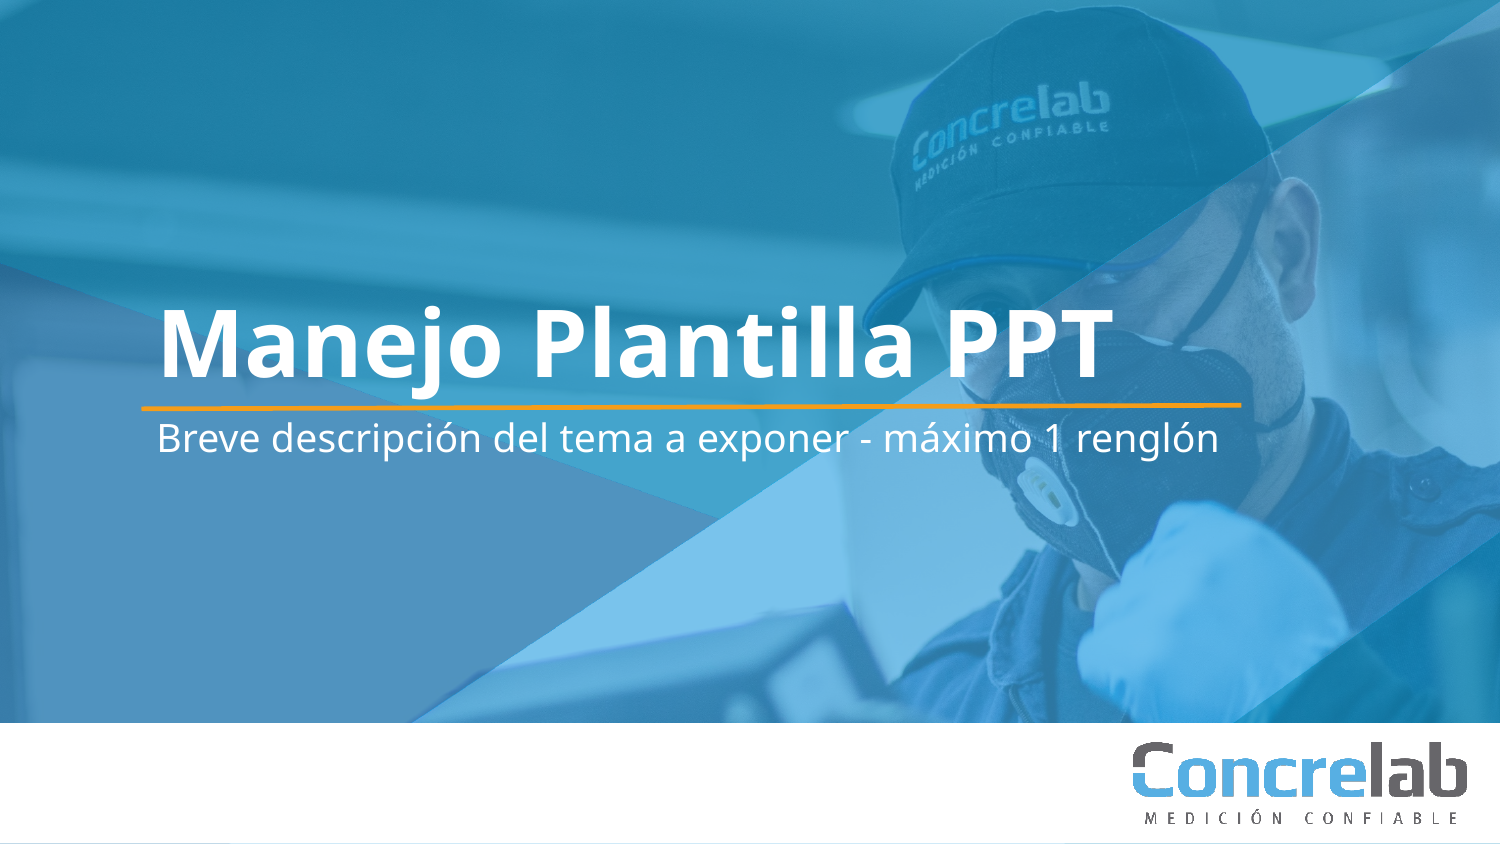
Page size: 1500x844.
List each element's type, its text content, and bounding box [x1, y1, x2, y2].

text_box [141, 405, 1242, 409]
picture [0, 0, 1500, 723]
title Manejo Plantilla PPT [141, 281, 1298, 406]
picture [1133, 742, 1467, 824]
subtitle Breve descripción del tema a exponer - máximo 1 renglón [141, 411, 1250, 507]
